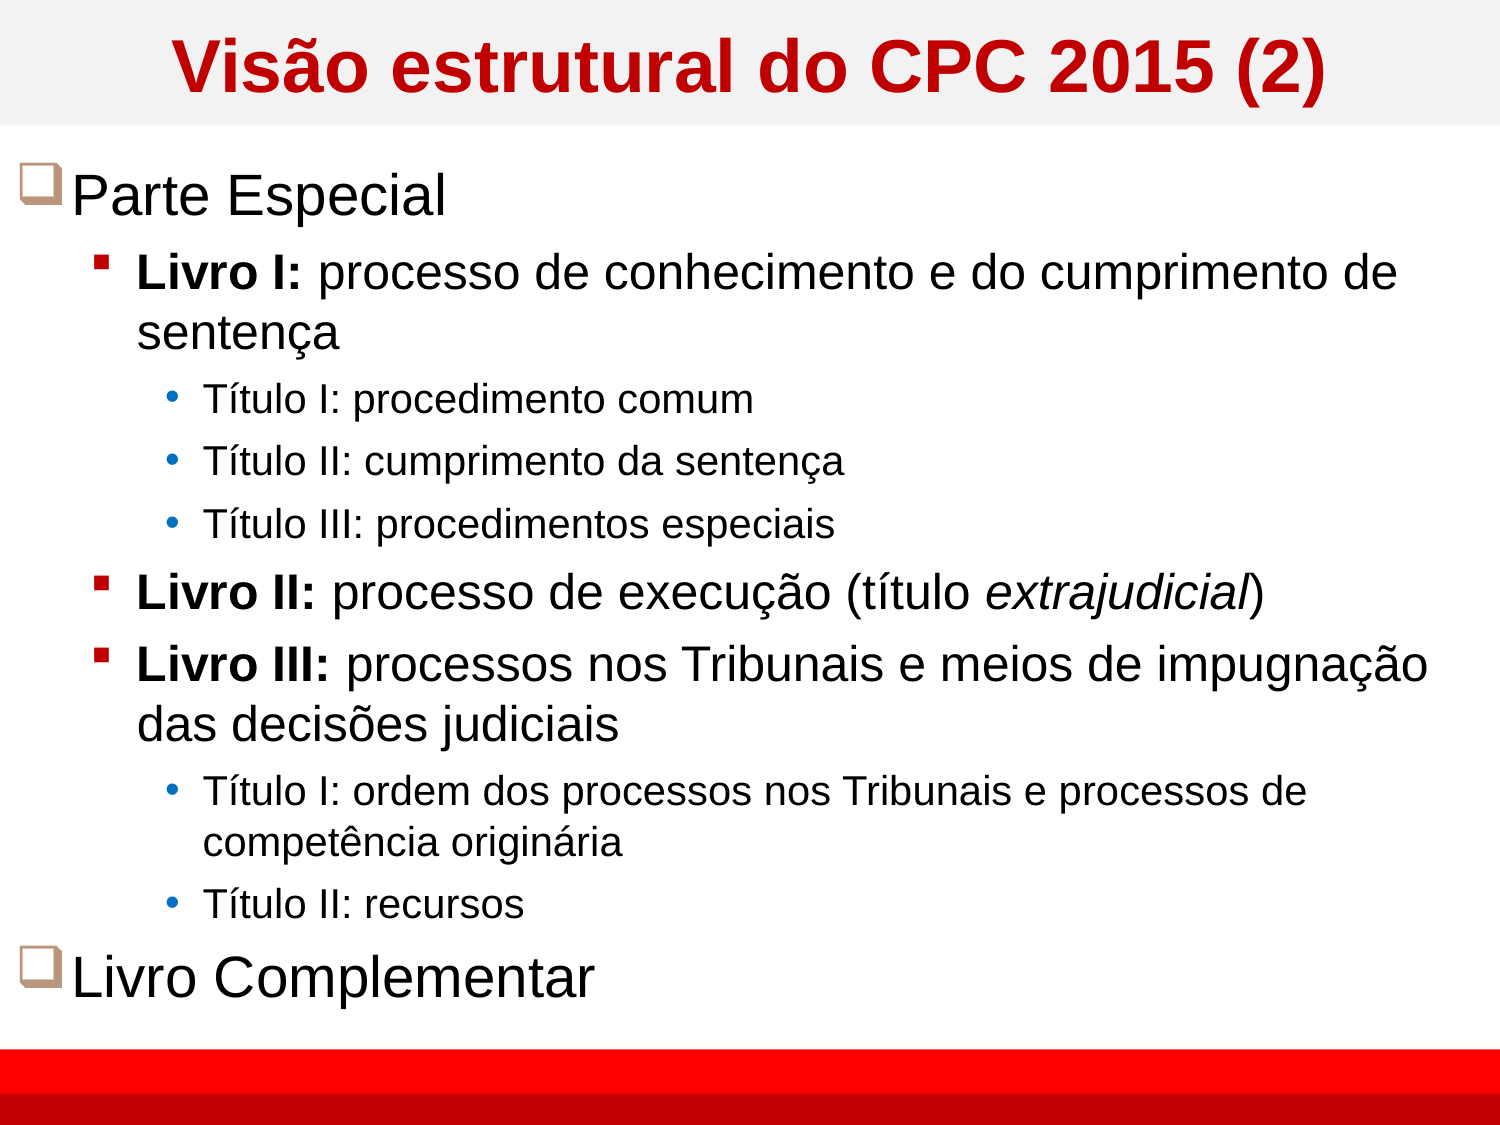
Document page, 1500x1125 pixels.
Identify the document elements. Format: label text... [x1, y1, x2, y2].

text_box [0, 1047, 1500, 1092]
title Visão estrutural do CPC 2015 (2) [0, 0, 1500, 126]
text_box [0, 1092, 1500, 1125]
list Parte Especial Livro I: processo de conhecimento e do cumprimento de sentença Título I: procedimento comum Título II: cumprimento da sentença Título III: procedimentos especiais Livro II: processo de execução (título extrajudicial) Livro III: processos nos Tribunais e meios de impugnação das decisões judiciais Título I: ordem dos processos nos Tribunais e processos de competência originária Título II: recursos Livro Complementar [0, 149, 1499, 1047]
